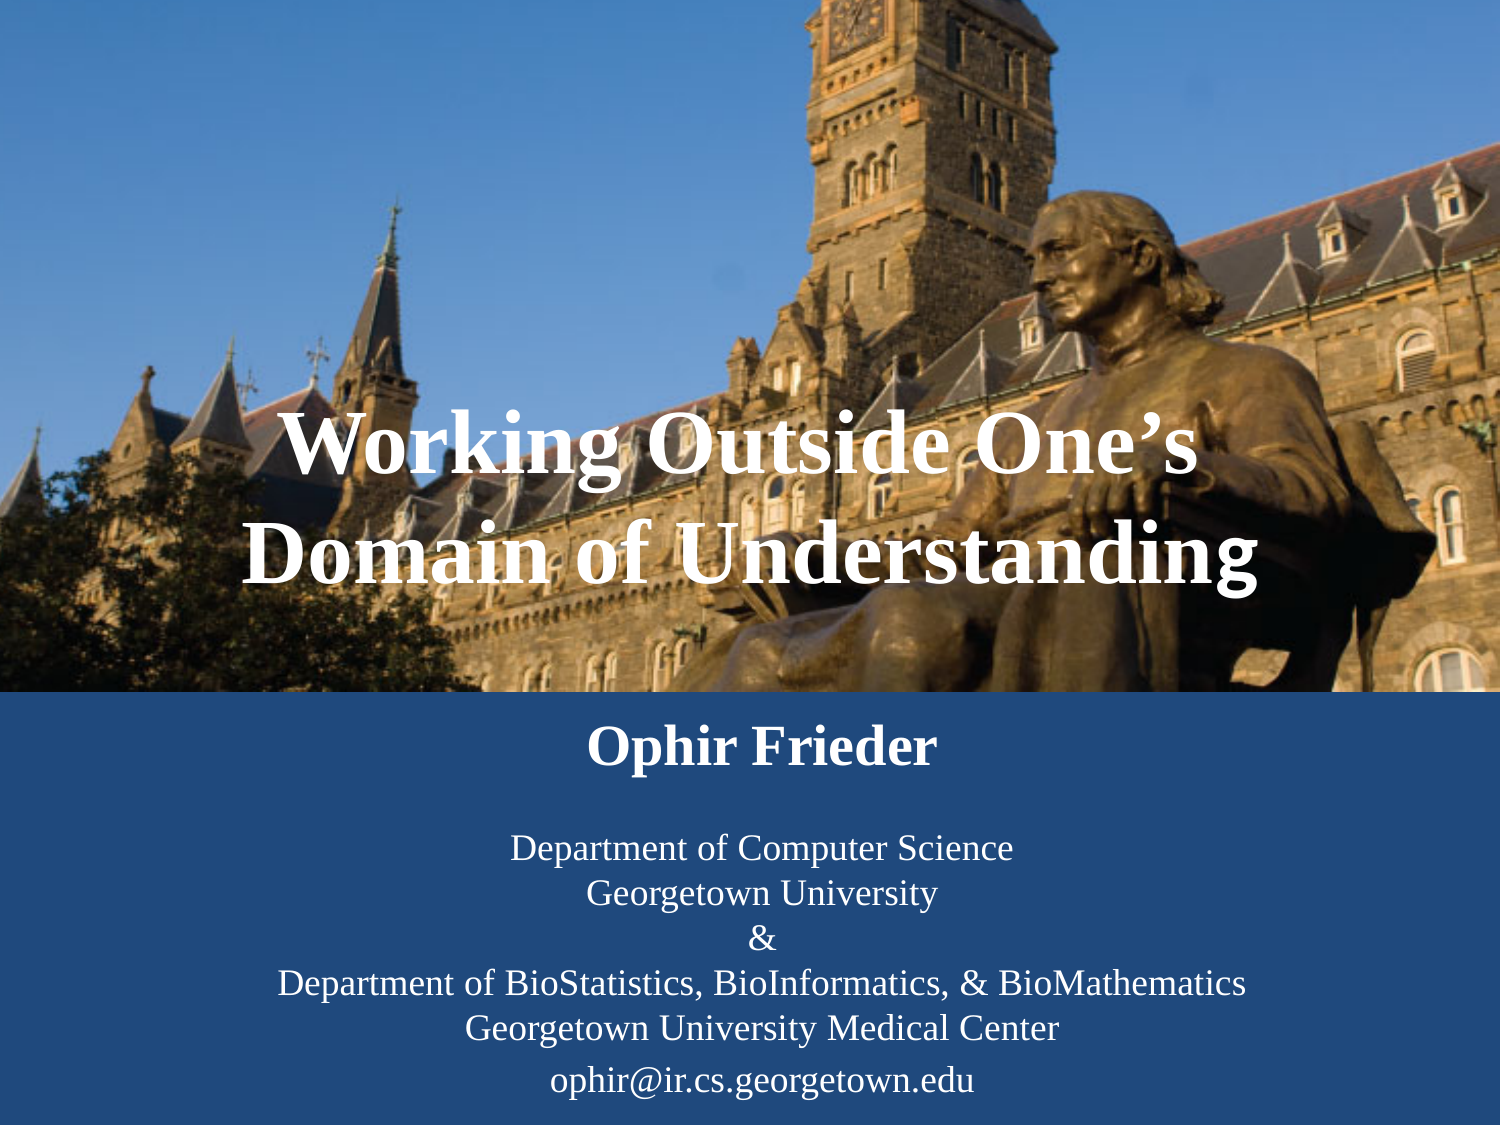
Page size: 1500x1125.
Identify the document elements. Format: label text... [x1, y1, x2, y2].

subtitle Ophir Frieder Department of Computer Science Georgetown University & Department of BioStatistics, BioInformatics, & BioMathematics Georgetown University Medical Center ophir@ir.cs.georgetown.edu [137, 701, 1388, 988]
picture [0, 0, 1500, 692]
